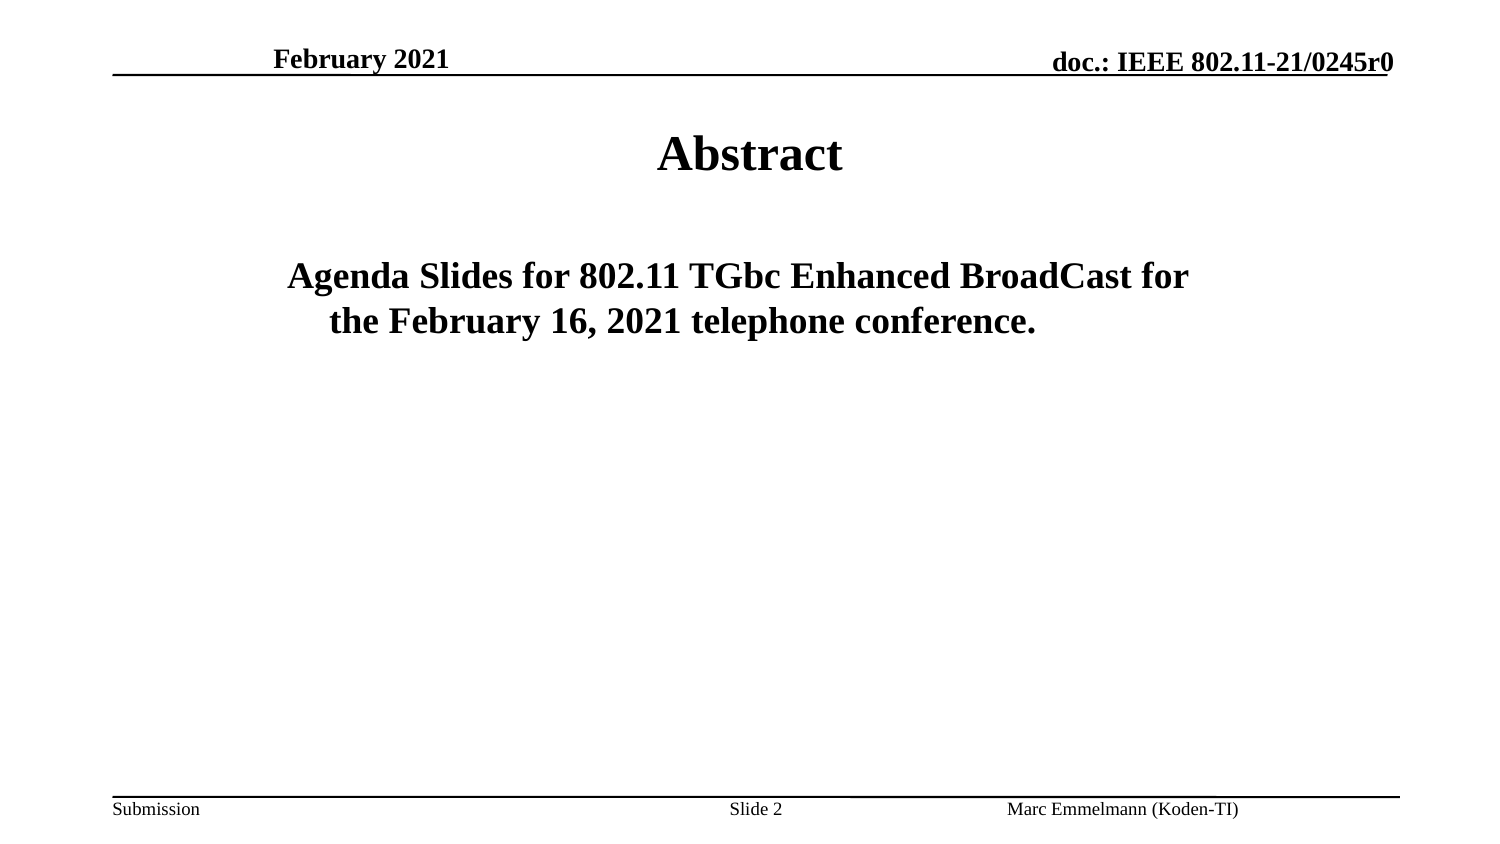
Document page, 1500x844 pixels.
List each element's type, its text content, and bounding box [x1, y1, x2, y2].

slide_number Slide 2 [712, 796, 800, 842]
footer Marc Emmelmann (Koden-TI) [864, 796, 1239, 820]
list Agenda Slides for 802.11 TGbc Enhanced BroadCast for the February 16, 2021 telephone conference. [271, 243, 1229, 751]
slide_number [272, 40, 592, 75]
title Abstract [271, 84, 1229, 216]
